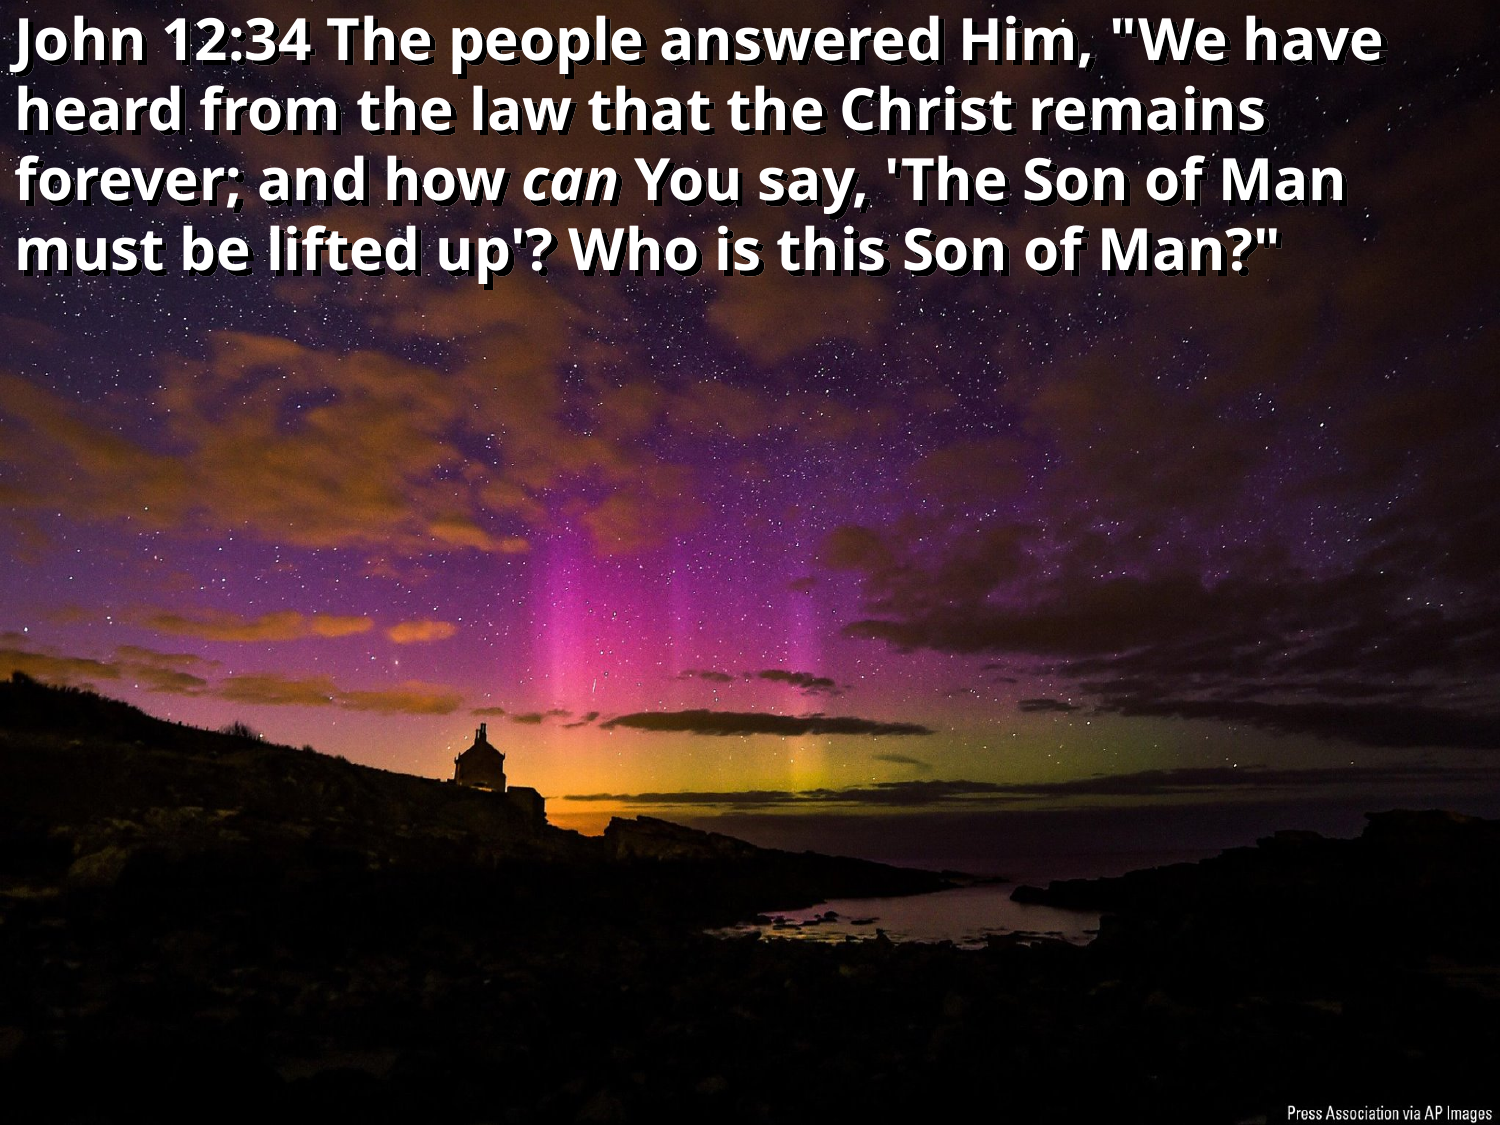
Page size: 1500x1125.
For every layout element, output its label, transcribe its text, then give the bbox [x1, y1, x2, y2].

text_box John 12:34 The people answered Him, "We have heard from the law that the Christ remains forever; and how can You say, 'The Son of Man must be lifted up'? Who is this Son of Man?" [0, 0, 1500, 290]
picture [0, 290, 1500, 1125]
